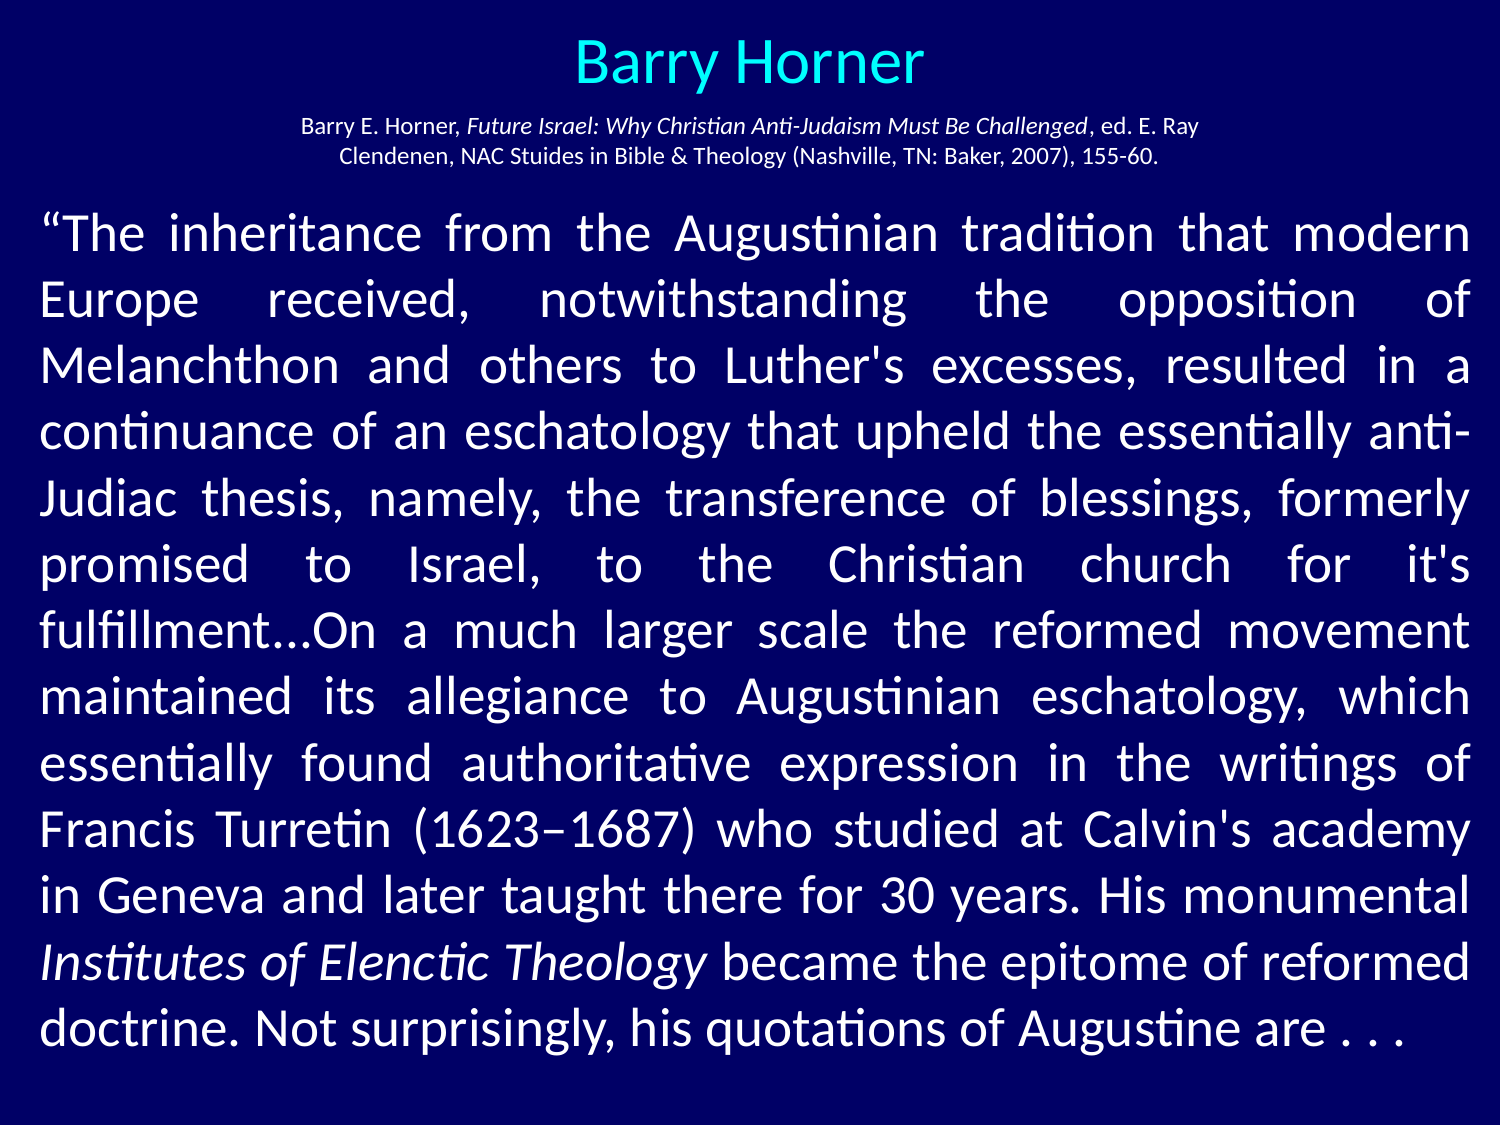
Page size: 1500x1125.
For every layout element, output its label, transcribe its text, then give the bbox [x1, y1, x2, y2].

text_box Barry Horner Barry E. Horner, Future Israel: Why Christian Anti-Judaism Must Be Challenged, ed. E. Ray Clendenen, NAC Stuides in Bible & Theology (Nashville, TN: Baker, 2007), 155-60. [281, 9, 1219, 177]
text_box “The inheritance from the Augustinian tradition that modern Europe received, notwithstanding the opposition of Melanchthon and others to Luther's excesses, resulted in a continuance of an eschatology that upheld the essentially anti-Judiac thesis, namely, the transference of blessings, formerly promised to Israel, to the Christian church for it's fulfillment...On a much larger scale the reformed movement maintained its allegiance to Augustinian eschatology, which essentially found authoritative expression in the writings of Francis Turretin (1623–1687) who studied at Calvin's academy in Geneva and later taught there for 30 years. His monumental Institutes of Elenctic Theology became the epitome of reformed doctrine. Not surprisingly, his quotations of Augustine are . . . [24, 188, 1488, 1065]
